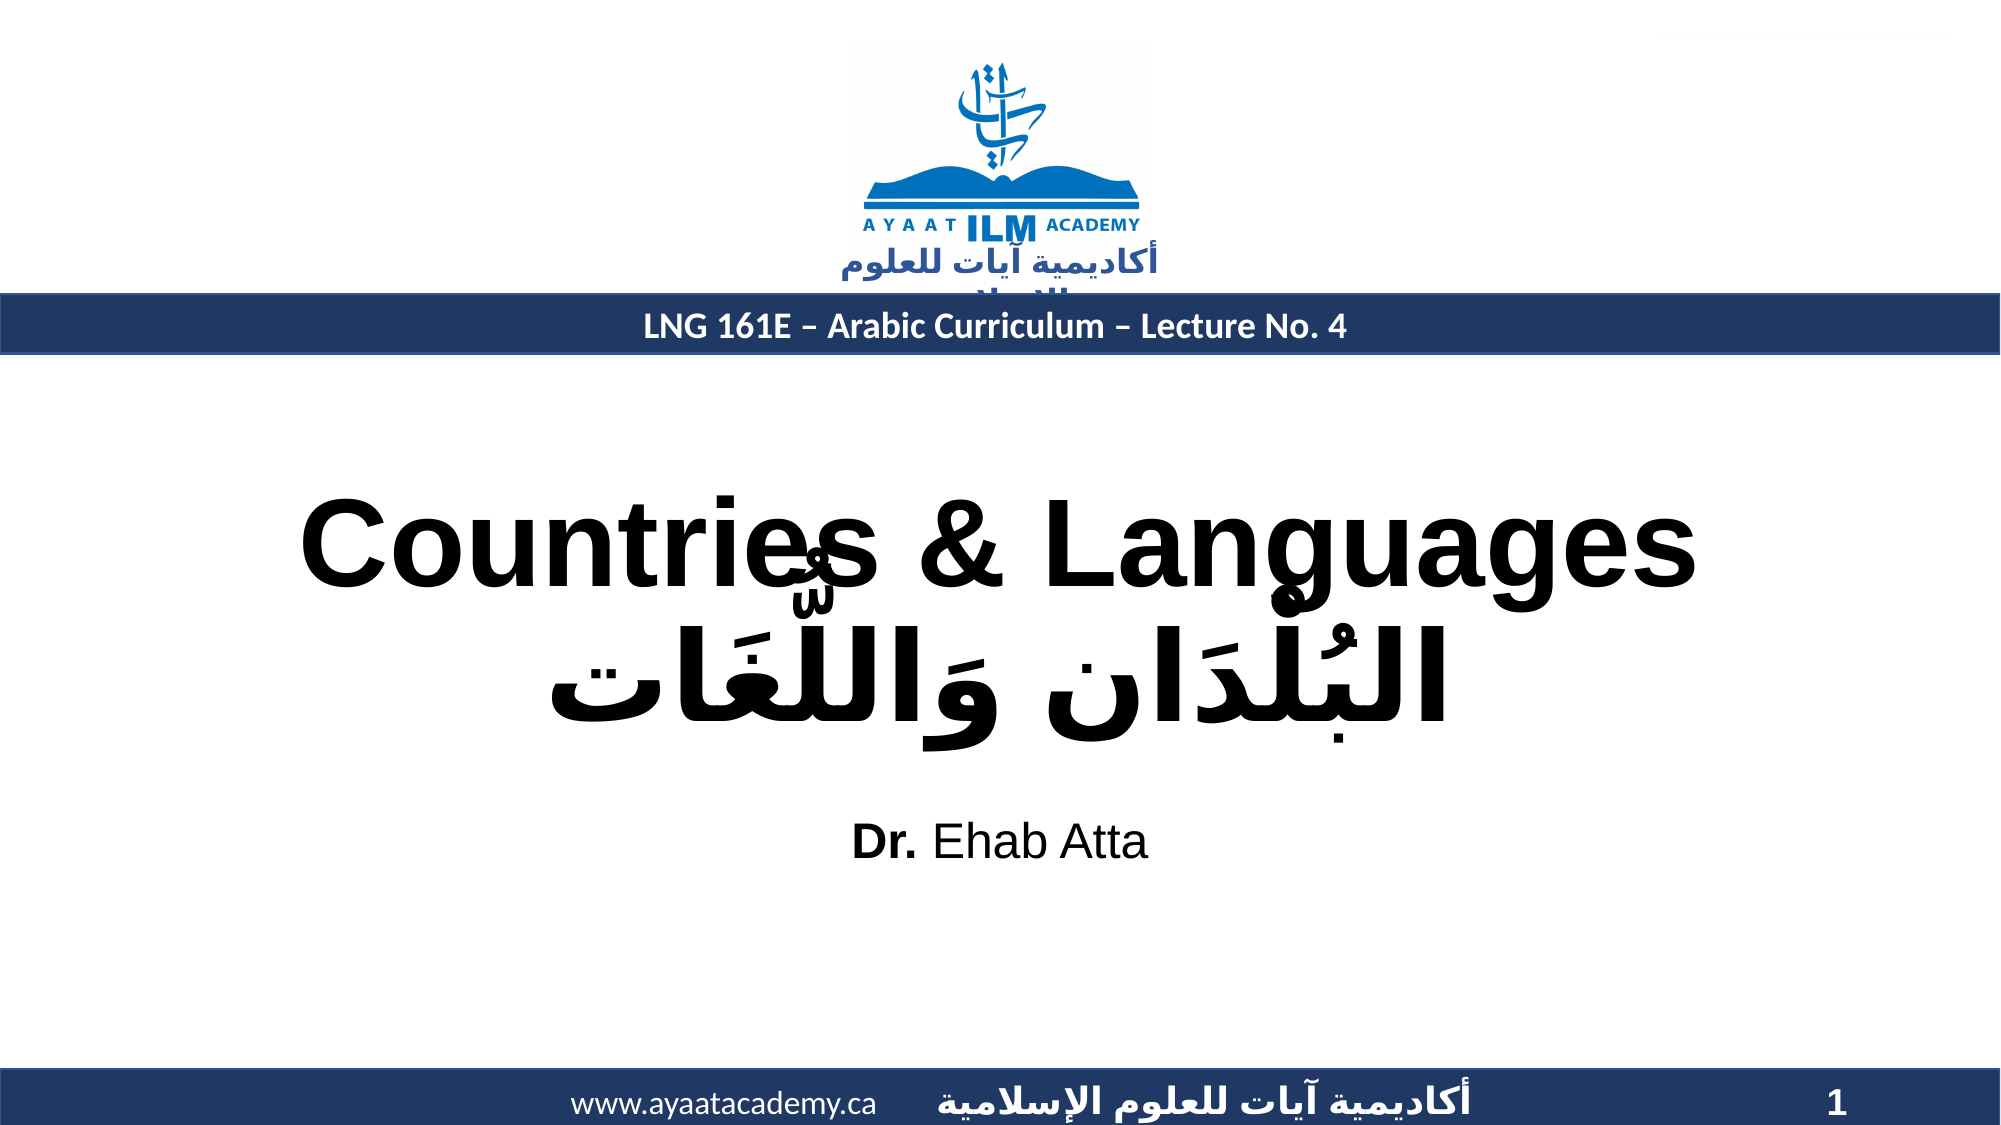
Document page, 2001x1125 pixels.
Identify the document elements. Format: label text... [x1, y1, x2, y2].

title Countries & Languages البُلْدَان وَاللُّغَات [249, 364, 1750, 757]
slide_number 1 [1412, 1070, 1863, 1125]
subtitle Dr. Ehab Atta [249, 771, 1750, 1043]
picture [850, 39, 1150, 259]
